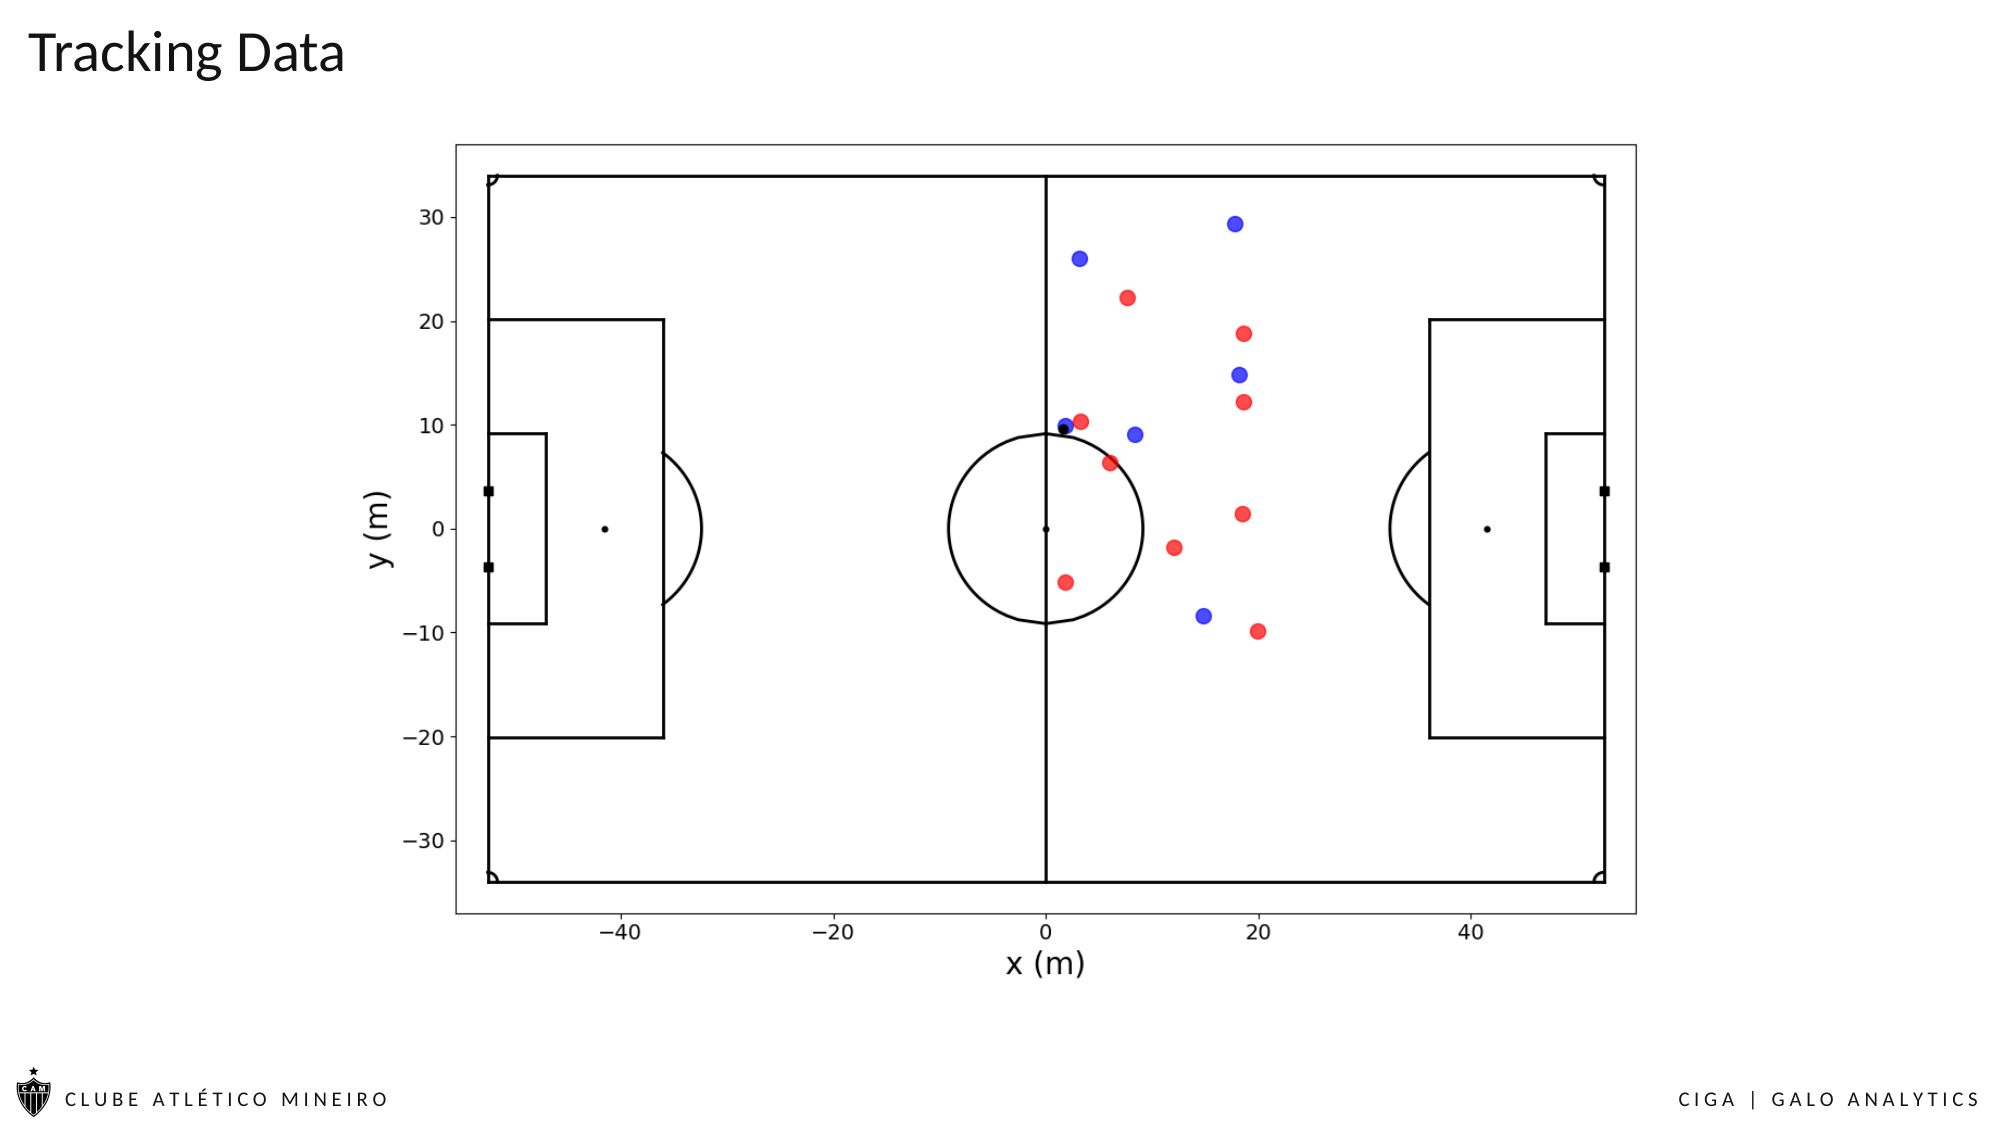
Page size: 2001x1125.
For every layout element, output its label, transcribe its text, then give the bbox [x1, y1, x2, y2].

text_box Tracking Data [13, 6, 2000, 91]
picture [348, 128, 1652, 997]
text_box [6, 1065, 1994, 1120]
